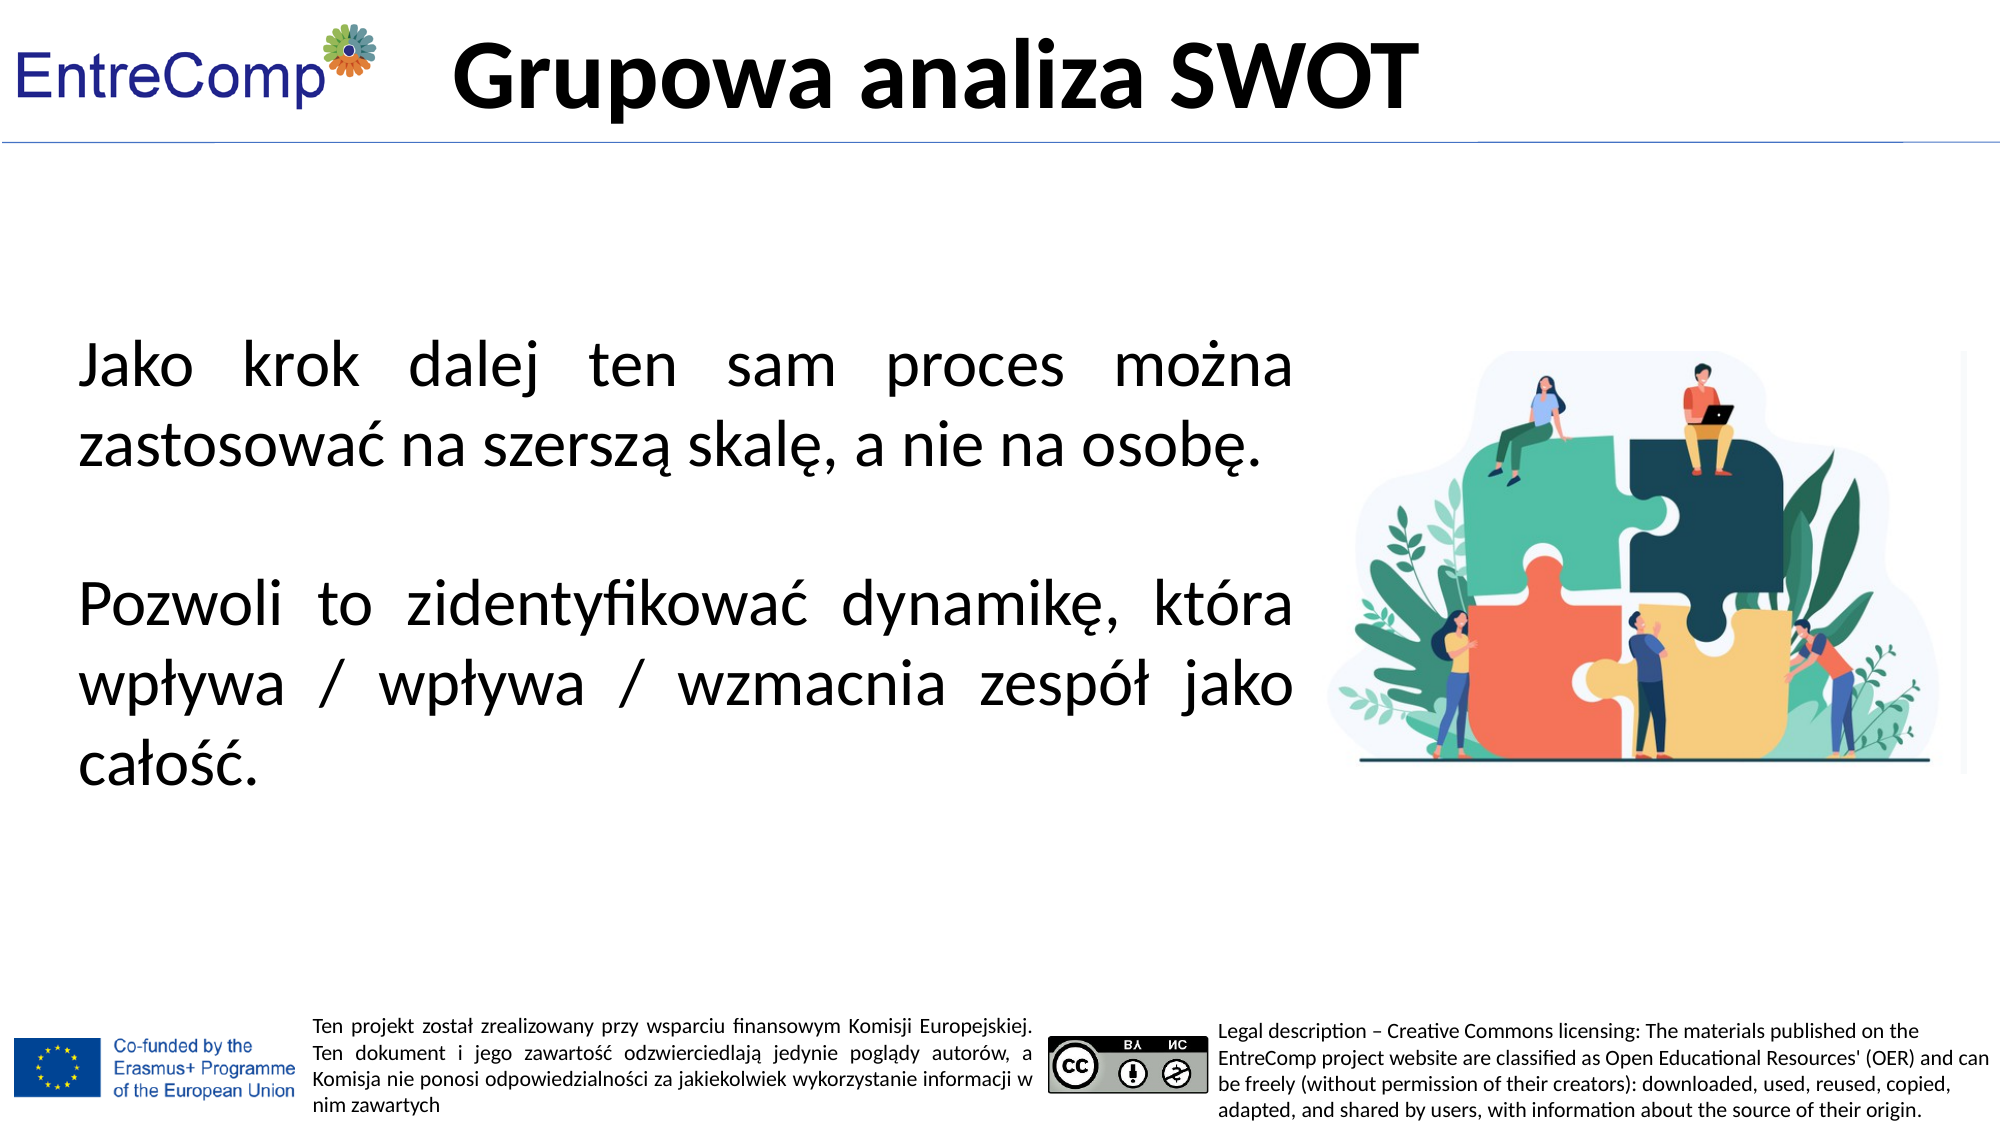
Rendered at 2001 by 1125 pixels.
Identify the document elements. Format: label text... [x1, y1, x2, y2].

picture [1318, 351, 1967, 774]
text_box Ten projekt został zrealizowany przy wsparciu finansowym Komisji Europejskiej. Ten dokument i jego zawartość odzwierciedlają jedynie poglądy autorów, a Komisja nie ponosi odpowiedzialności za jakiekolwiek wykorzystanie informacji w nim zawartych [297, 1004, 1049, 1125]
picture [11, 18, 381, 122]
picture [13, 1034, 302, 1101]
picture [1048, 1036, 1209, 1094]
text_box Grupowa analiza SWOT [438, 1, 1966, 137]
text_box Jako krok dalej ten sam proces można zastosować na szerszą skalę, a nie na osobę. Pozwoli to zidentyfikować dynamikę, która wpływa / wpływa / wzmacnia zespół jako całość. [63, 311, 1311, 807]
text_box Legal description – Creative Commons licensing: The materials published on the EntreComp project website are classified as Open Educational Resources' (OER) and can be freely (without permission of their creators): downloaded, used, reused, copied, adapted, and shared by users, with information about the source of their origin. [1203, 1009, 2000, 1125]
